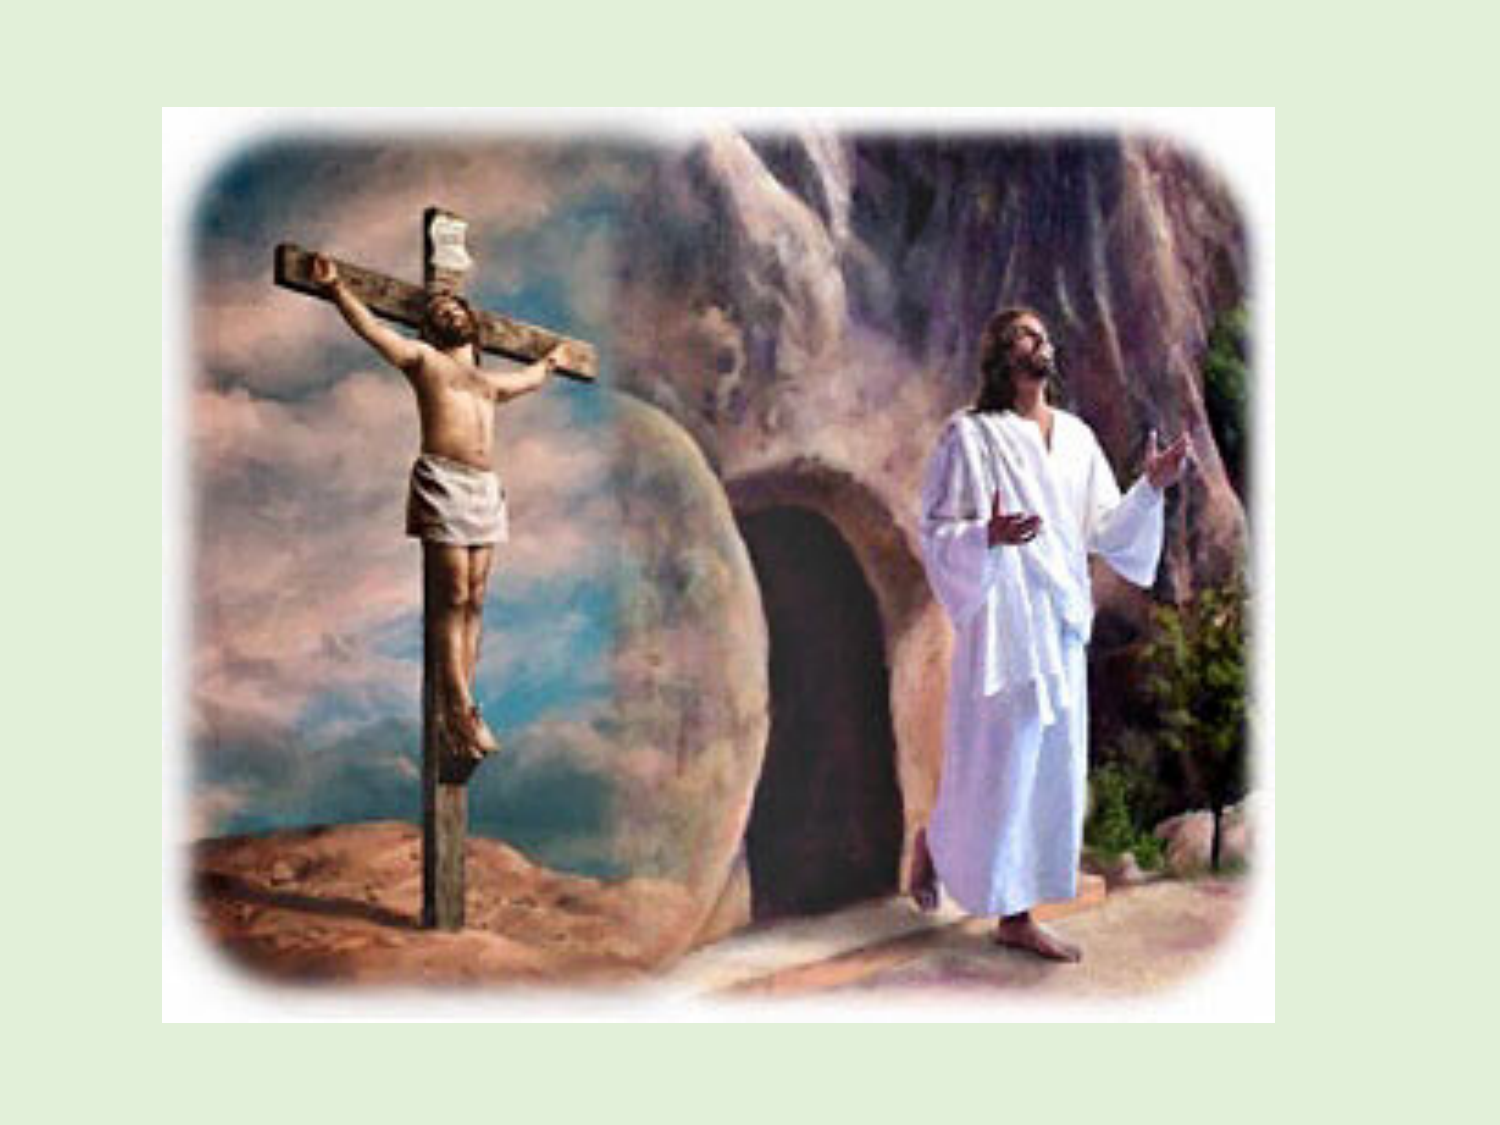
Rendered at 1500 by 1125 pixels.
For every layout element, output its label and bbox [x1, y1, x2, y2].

picture [162, 107, 1275, 1023]
